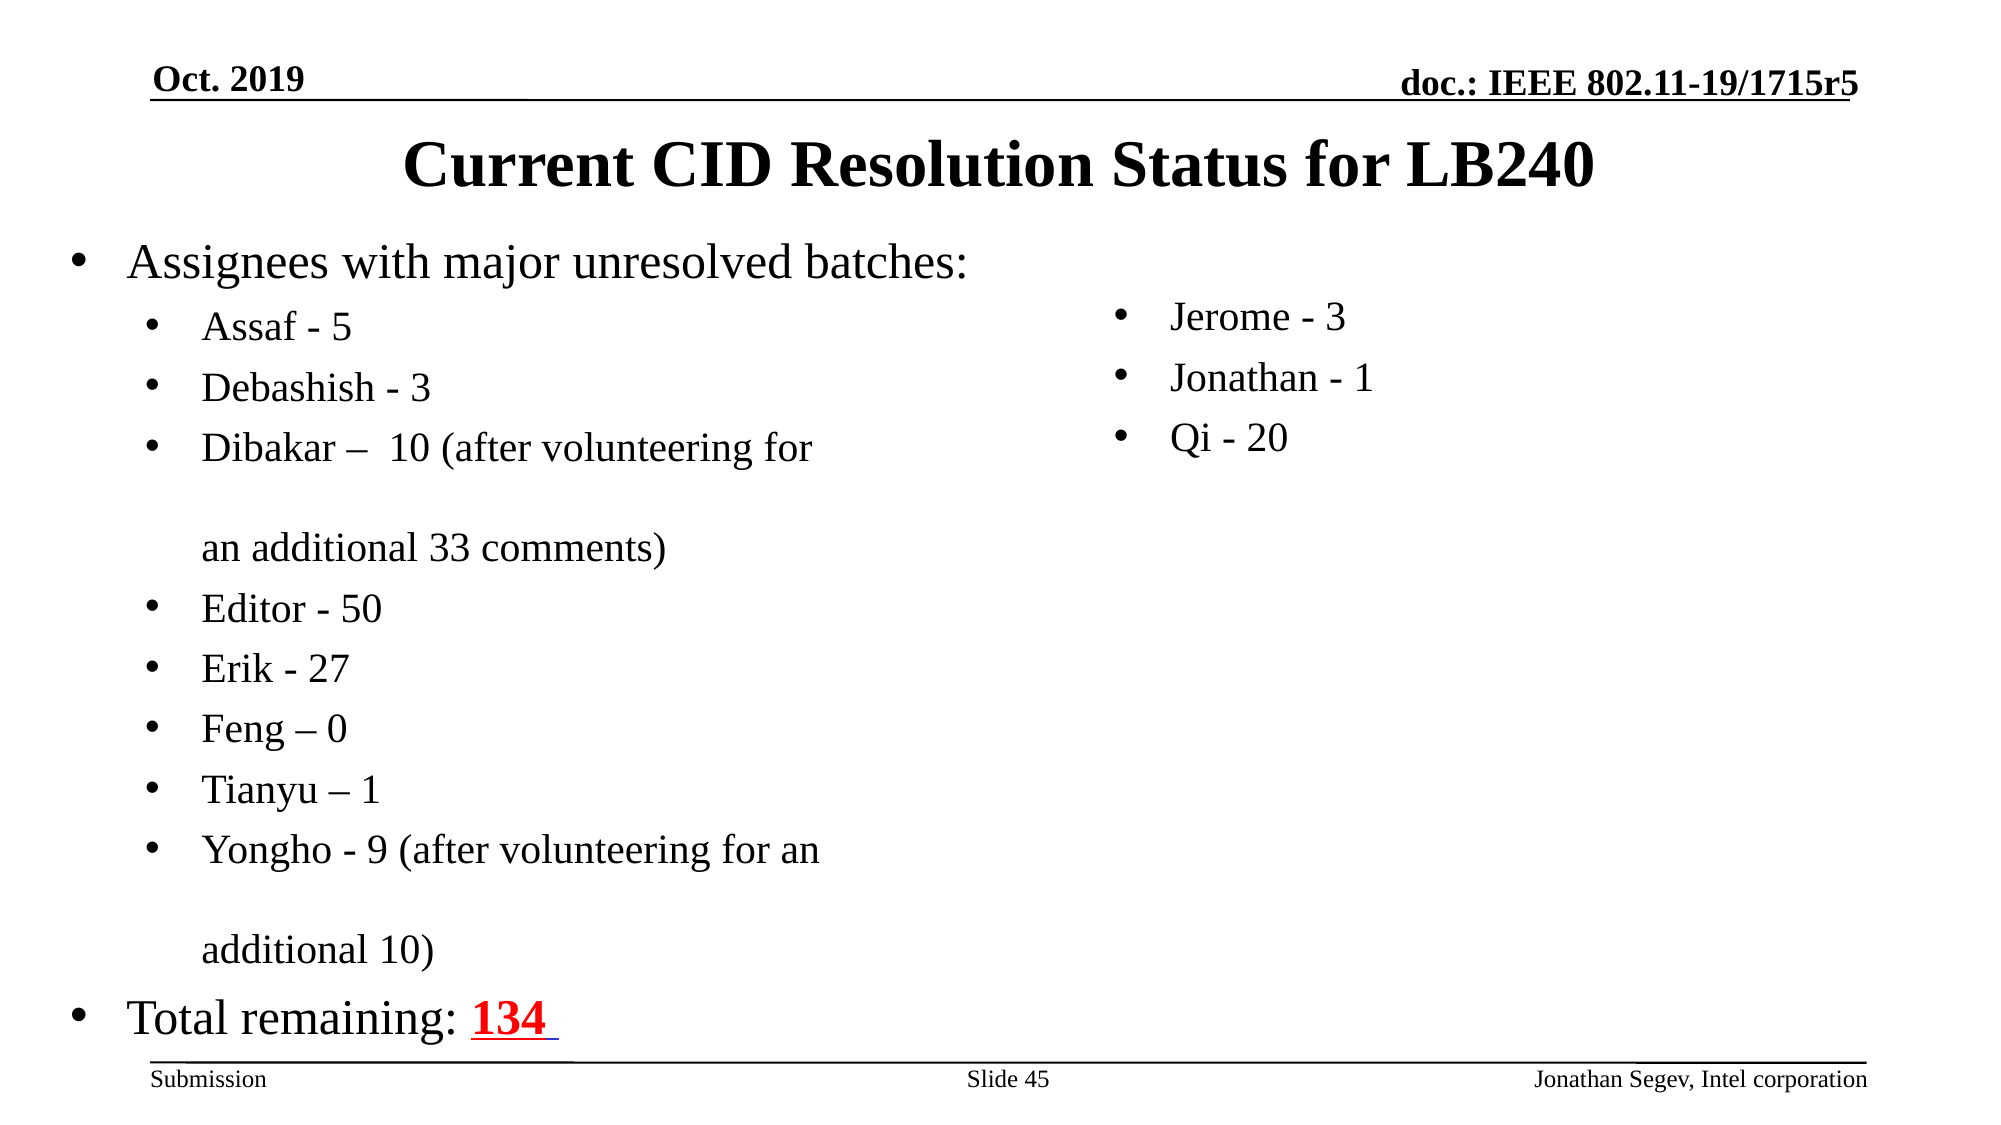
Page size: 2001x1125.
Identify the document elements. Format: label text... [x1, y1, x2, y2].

slide_number Slide 45 [950, 1061, 1067, 1123]
list Assignees with major unresolved batches: Assaf - 5 Debashish - 3 Dibakar – 10 (after volunteering for an additional 33 comments) Editor - 50 Erik - 27 Feng – 0 Tianyu – 1 Yongho - 9 (after volunteering for an additional 10) Total remaining: 134 [54, 220, 1001, 1000]
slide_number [152, 54, 563, 100]
text_box Jerome - 3 Jonathan - 1 Qi - 20 [1023, 221, 1969, 1000]
title Current CID Resolution Status for LB240 [149, 112, 1850, 209]
footer Jonathan Segev, Intel corporation [1171, 1061, 1869, 1093]
